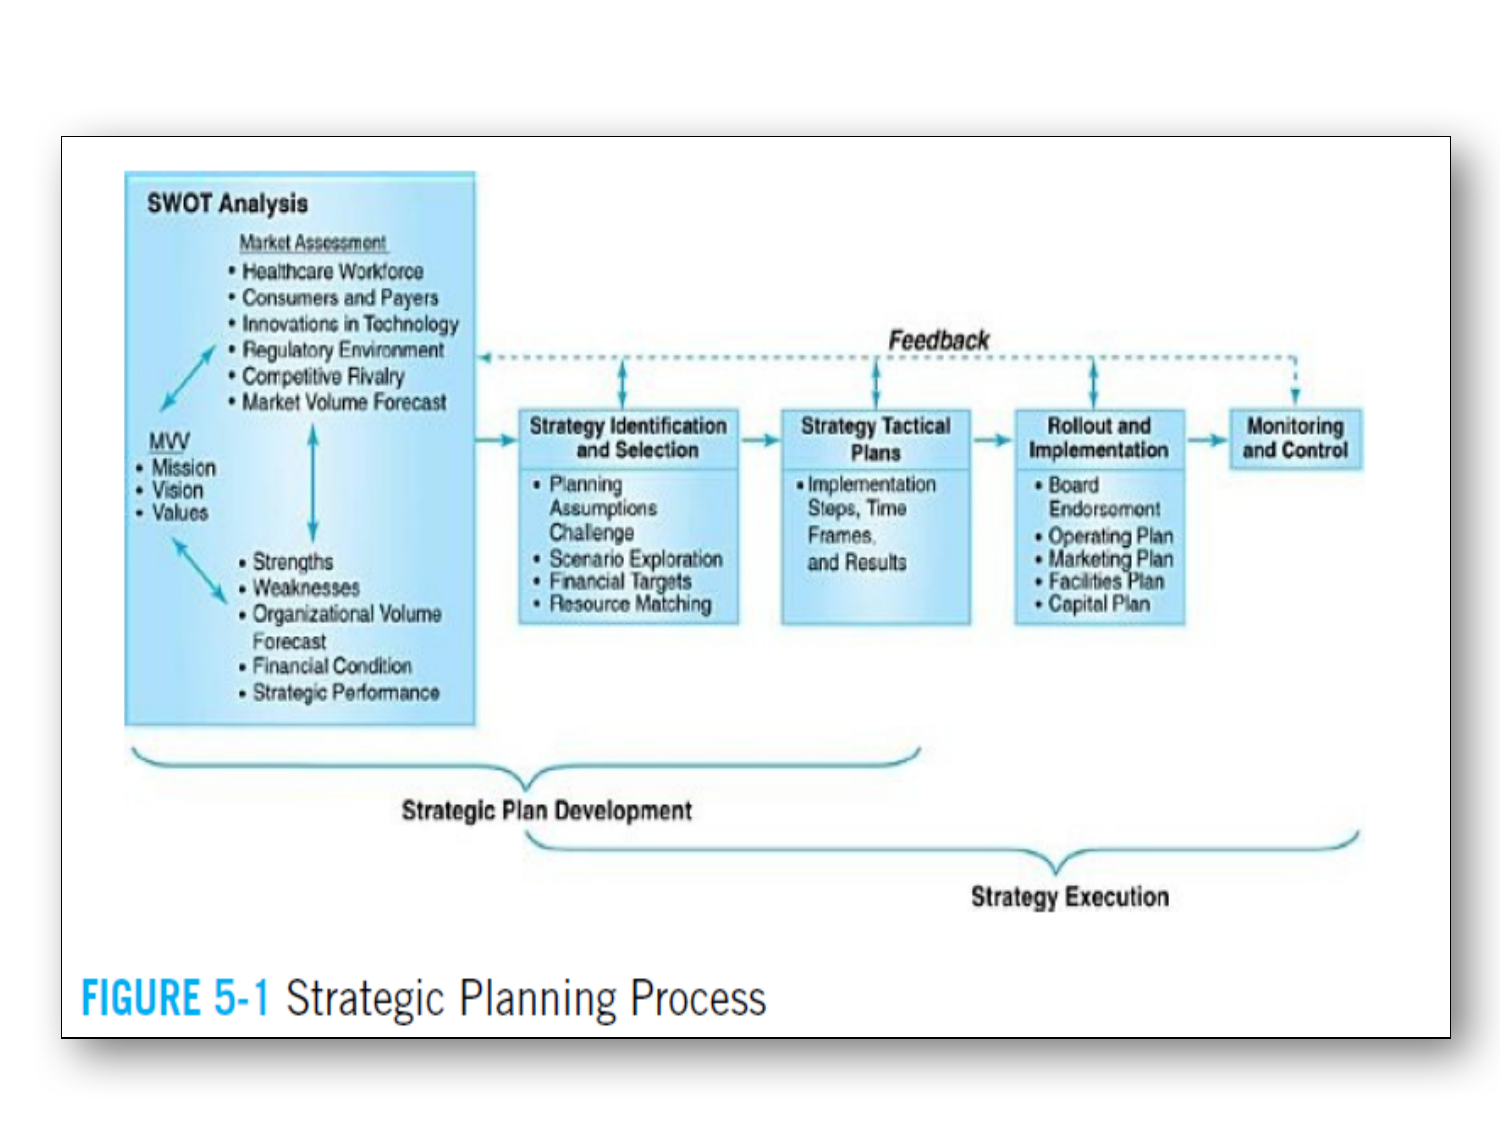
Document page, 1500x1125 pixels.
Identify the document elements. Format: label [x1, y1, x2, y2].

picture [62, 137, 1451, 1038]
